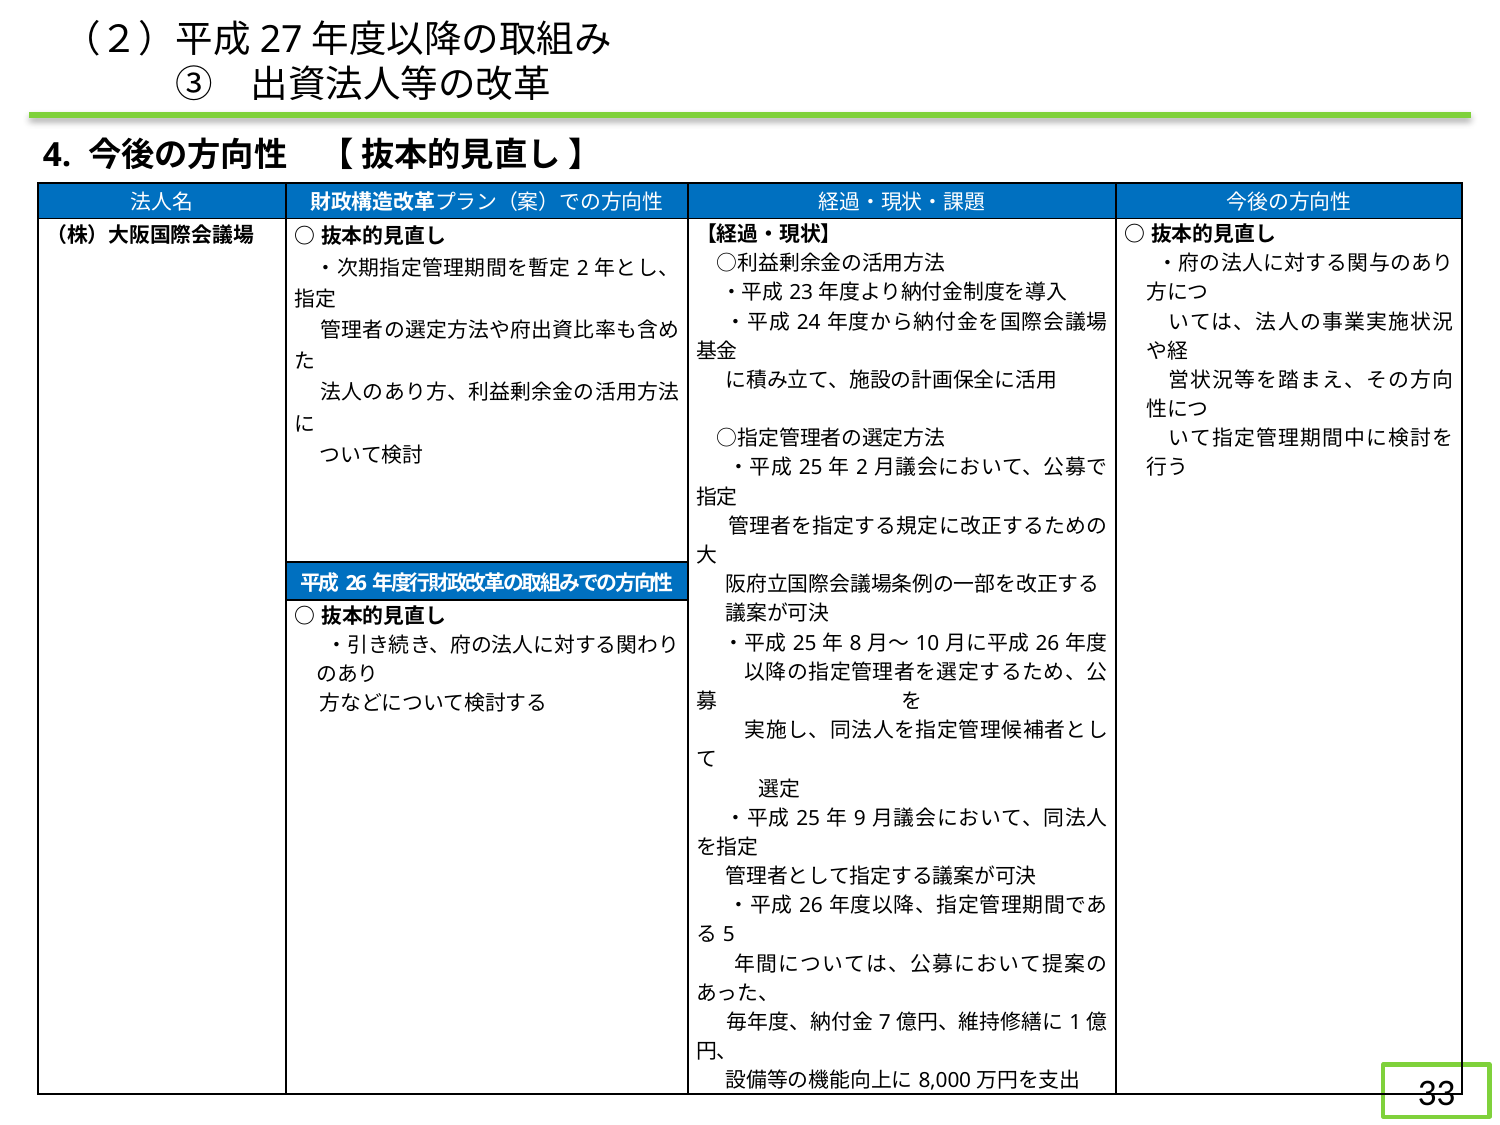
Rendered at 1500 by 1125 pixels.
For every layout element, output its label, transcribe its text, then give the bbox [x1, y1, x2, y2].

table_cell ○抜本的見直し ・引き続き、府の法人に対する関わりのあり 方などについて検討する [287, 601, 687, 1093]
table_cell （株）大阪国際会議場 [39, 219, 285, 1093]
table_header 法人名 [39, 184, 285, 218]
text_box （２）平成27年度以降の取組み ③ 出資法人等の改革 [48, 7, 1384, 111]
table_cell 【経過・現状】 ○利益剰余金の活用方法 ・平成23年度より納付金制度を導入 ・平成24年度から納付金を国際会議場基金 に積み立て、施設の計画保全に活用 ○指定管理者の選定方法 ・平成25年2月議会において、公募で指定 管理者を指定する規定に改正するための大 阪府立国際会議場条例の一部を改正する 議案が可決 ・平成25年8月～10月に平成26年度 以降の指定管理者を選定するため、公募を 実施し、同法人を指定管理候補者として 選定 ・平成25年9月議会において、同法人を指定 管理者として指定する議案が可決 ・平成26年度以降、指定管理期間である5 年間については、公募において提案のあった、 毎年度、納付金7億円、維持修繕に1億円、 設備等の機能向上に8,000万円を支出 [689, 219, 1115, 1093]
table_cell ○抜本的見直し ・府の法人に対する関与のあり方につ いては、法人の事業実施状況や経 営状況等を踏まえ、その方向性につ いて指定管理期間中に検討を行う [1117, 219, 1461, 1093]
table_cell ○抜本的見直し ・次期指定管理期間を暫定2年とし、指定 管理者の選定方法や府出資比率も含めた 法人のあり方、利益剰余金の活用方法に ついて検討 [287, 219, 687, 561]
table_header 財政構造改革プラン（案）での方向性 [287, 184, 687, 218]
table_cell 平成26年度行財政改革の取組みでの方向性 [287, 563, 687, 599]
text_box 4. 今後の方向性 【 抜本的見直し 】 [19, 126, 617, 181]
text_box 112 [1381, 1062, 1492, 1119]
table_header 今後の方向性 [1117, 184, 1461, 218]
table_header 経過・現状・課題 [689, 184, 1115, 218]
